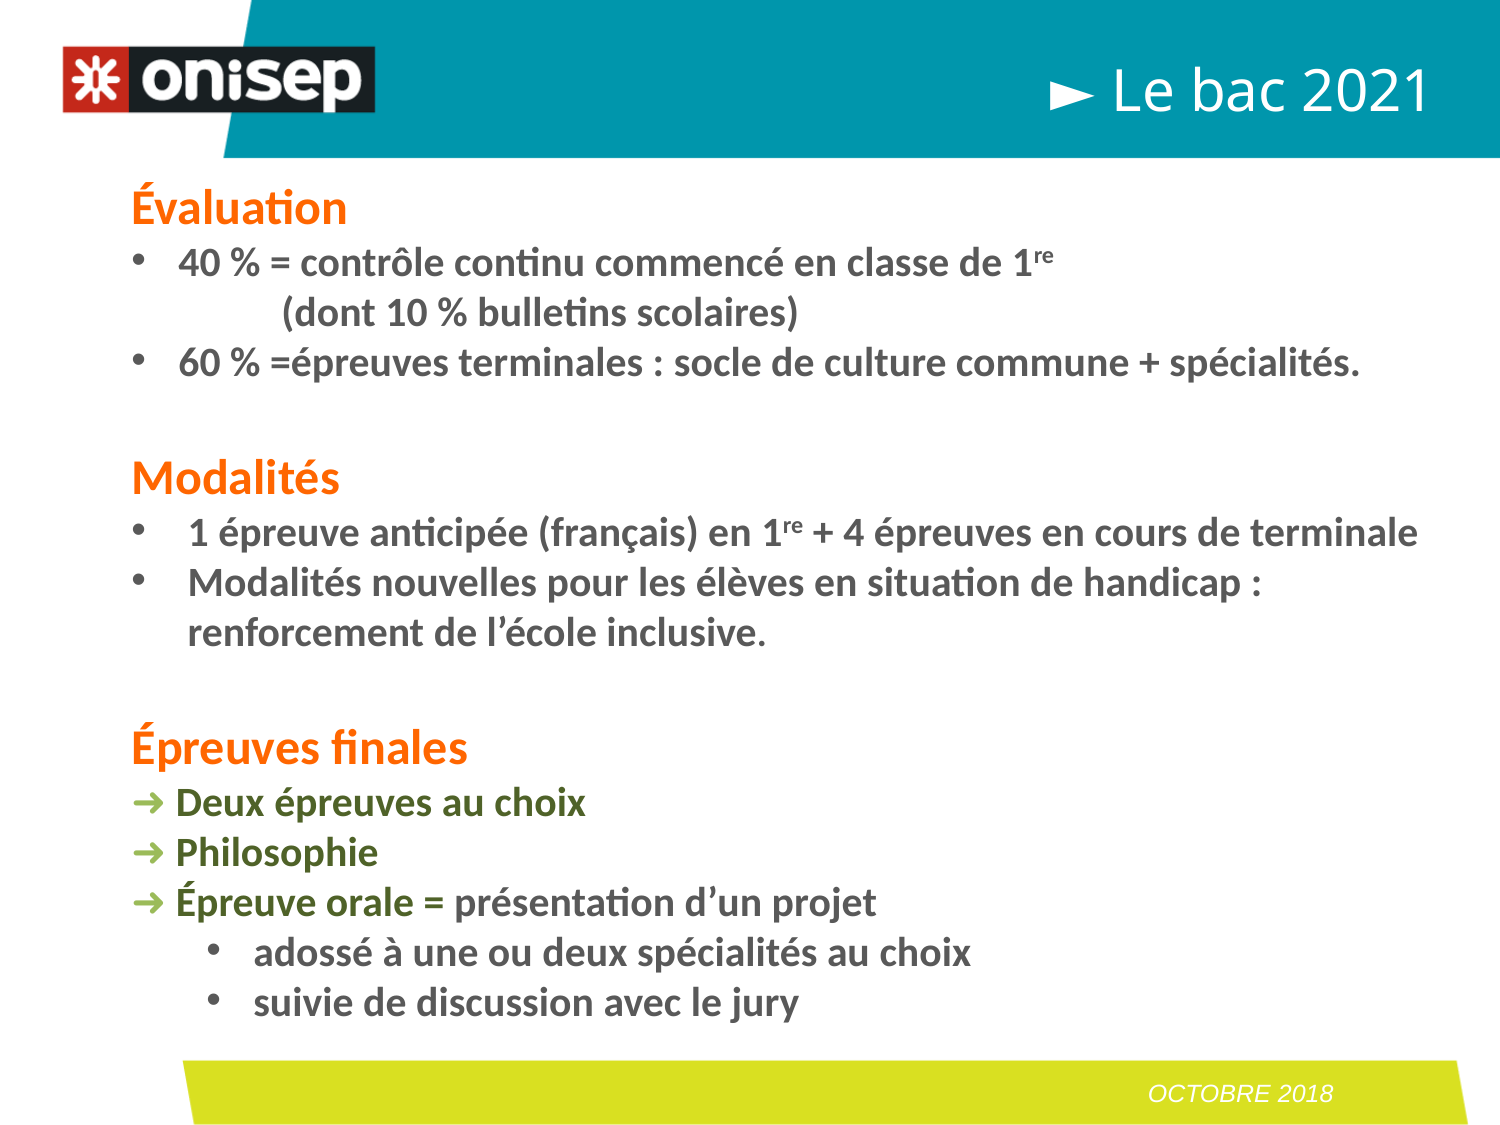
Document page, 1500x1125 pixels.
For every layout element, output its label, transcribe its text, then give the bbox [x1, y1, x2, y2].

picture [0, 0, 1500, 1125]
text_box ► Le bac 2021 [400, 46, 1450, 131]
text_box Octobre 2018 [202, 1069, 1350, 1116]
text_box Évaluation 40 % = contrôle continu commencé en classe de 1re (dont 10 % bulletins scolaires) 60 % =épreuves terminales : socle de culture commune + spécialités. Modalités 1 épreuve anticipée (français) en 1re + 4 épreuves en cours de terminale Modalités nouvelles pour les élèves en situation de handicap : renforcement de l’école inclusive. Épreuves finales ➜ Deux épreuves au choix ➜ Philosophie ➜ Épreuve orale = présentation d’un projet adossé à une ou deux spécialités au choix suivie de discussion avec le jury [116, 166, 1500, 1032]
